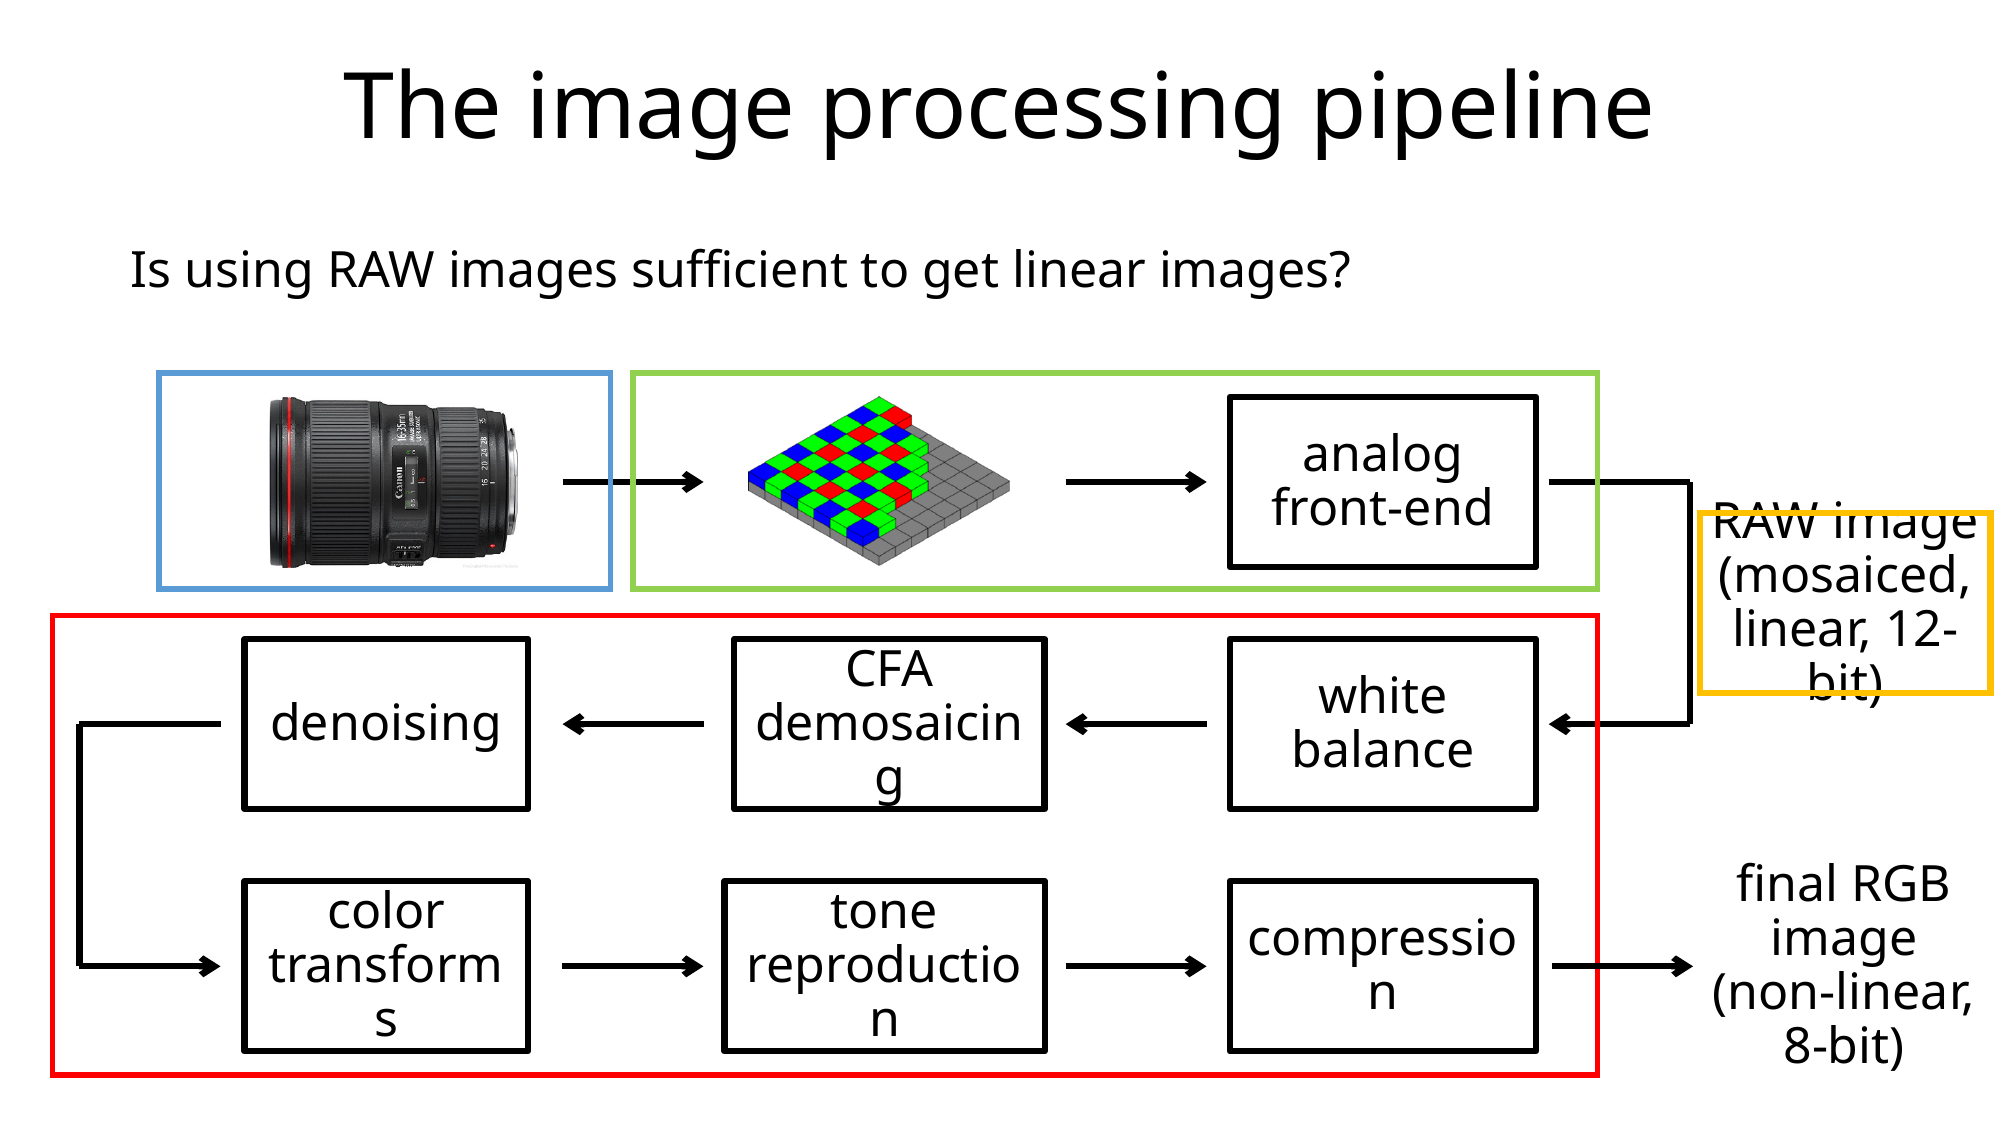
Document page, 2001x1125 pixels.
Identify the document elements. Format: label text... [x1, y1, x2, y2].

text_box [632, 372, 1598, 590]
text_box [158, 372, 612, 590]
text_box final RGB image (non-linear, 8-bit) [1689, 881, 1999, 1052]
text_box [269, 396, 1536, 568]
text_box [734, 638, 1207, 810]
text_box Is using RAW images sufficient to get linear images? [115, 194, 1888, 347]
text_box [244, 881, 1536, 1052]
text_box RAW image (mosaiced, linear, 12-bit) [1991, 518, 2000, 689]
text_box [52, 614, 1598, 1076]
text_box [244, 638, 704, 810]
text_box [1699, 512, 1991, 694]
title The image processing pipeline [0, 0, 2000, 218]
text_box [79, 724, 221, 967]
text_box RAW image (mosaiced, linear, 12-bit) [1690, 518, 1699, 689]
